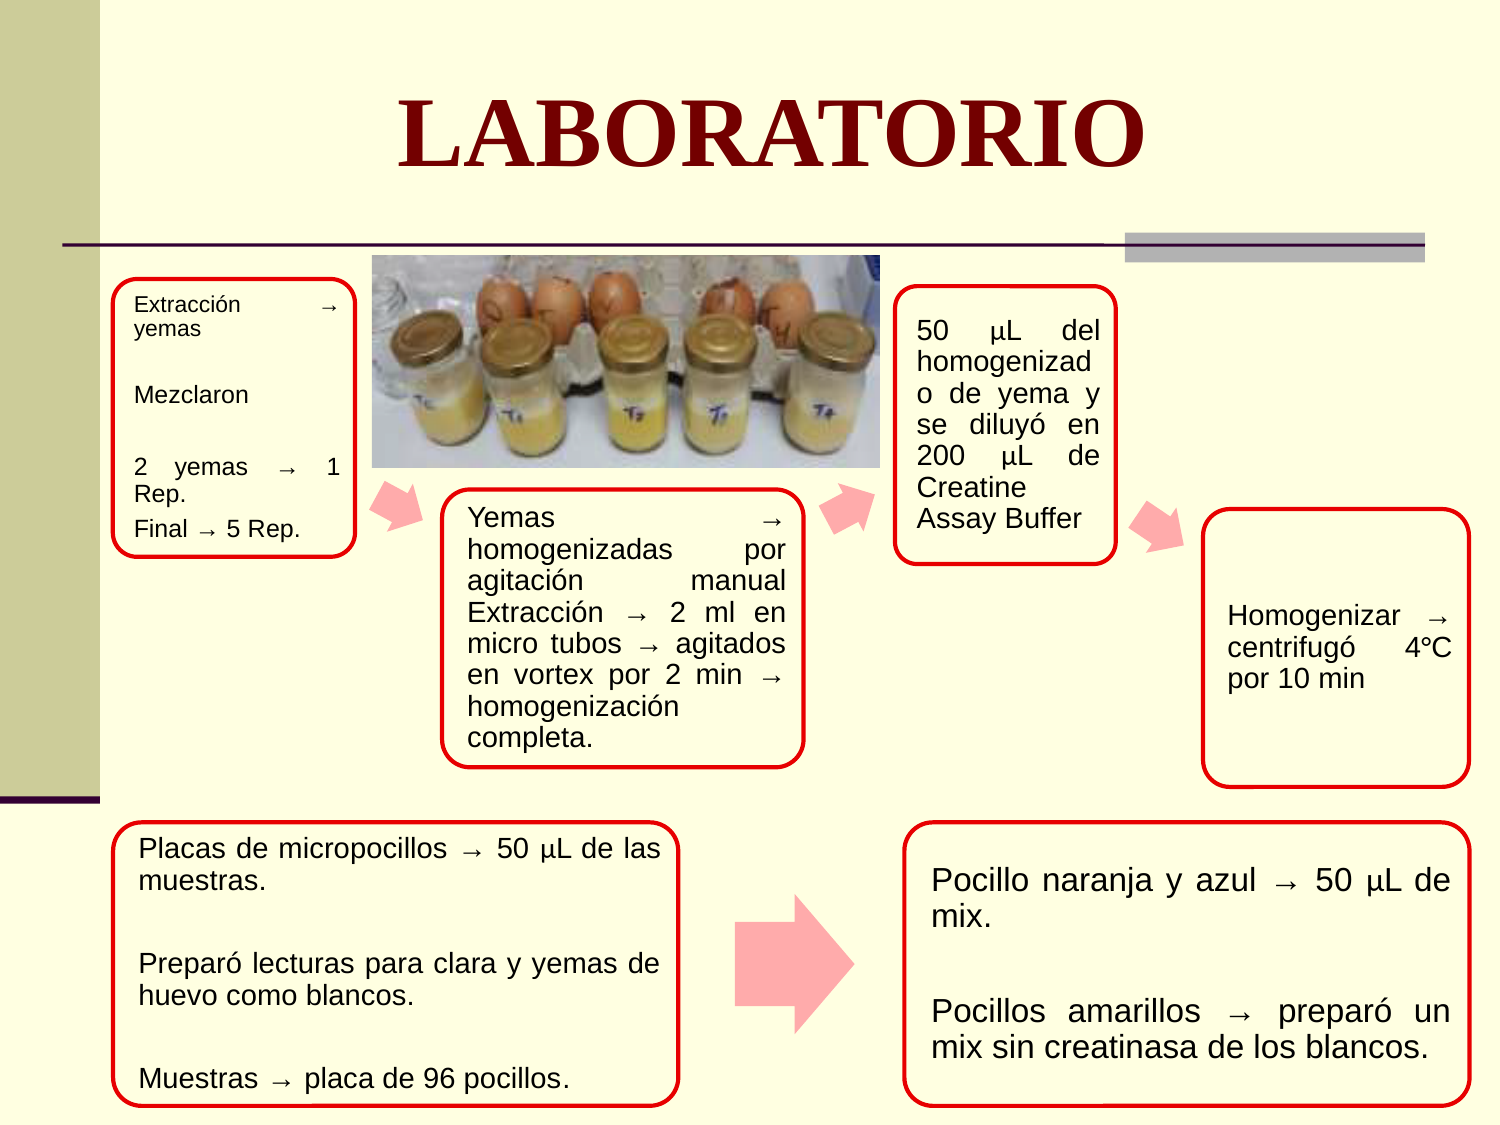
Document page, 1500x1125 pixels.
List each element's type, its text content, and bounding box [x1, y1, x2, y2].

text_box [111, 822, 1471, 1107]
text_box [111, 278, 1471, 788]
title LABORATORIO [135, 32, 1411, 221]
picture [371, 255, 881, 469]
